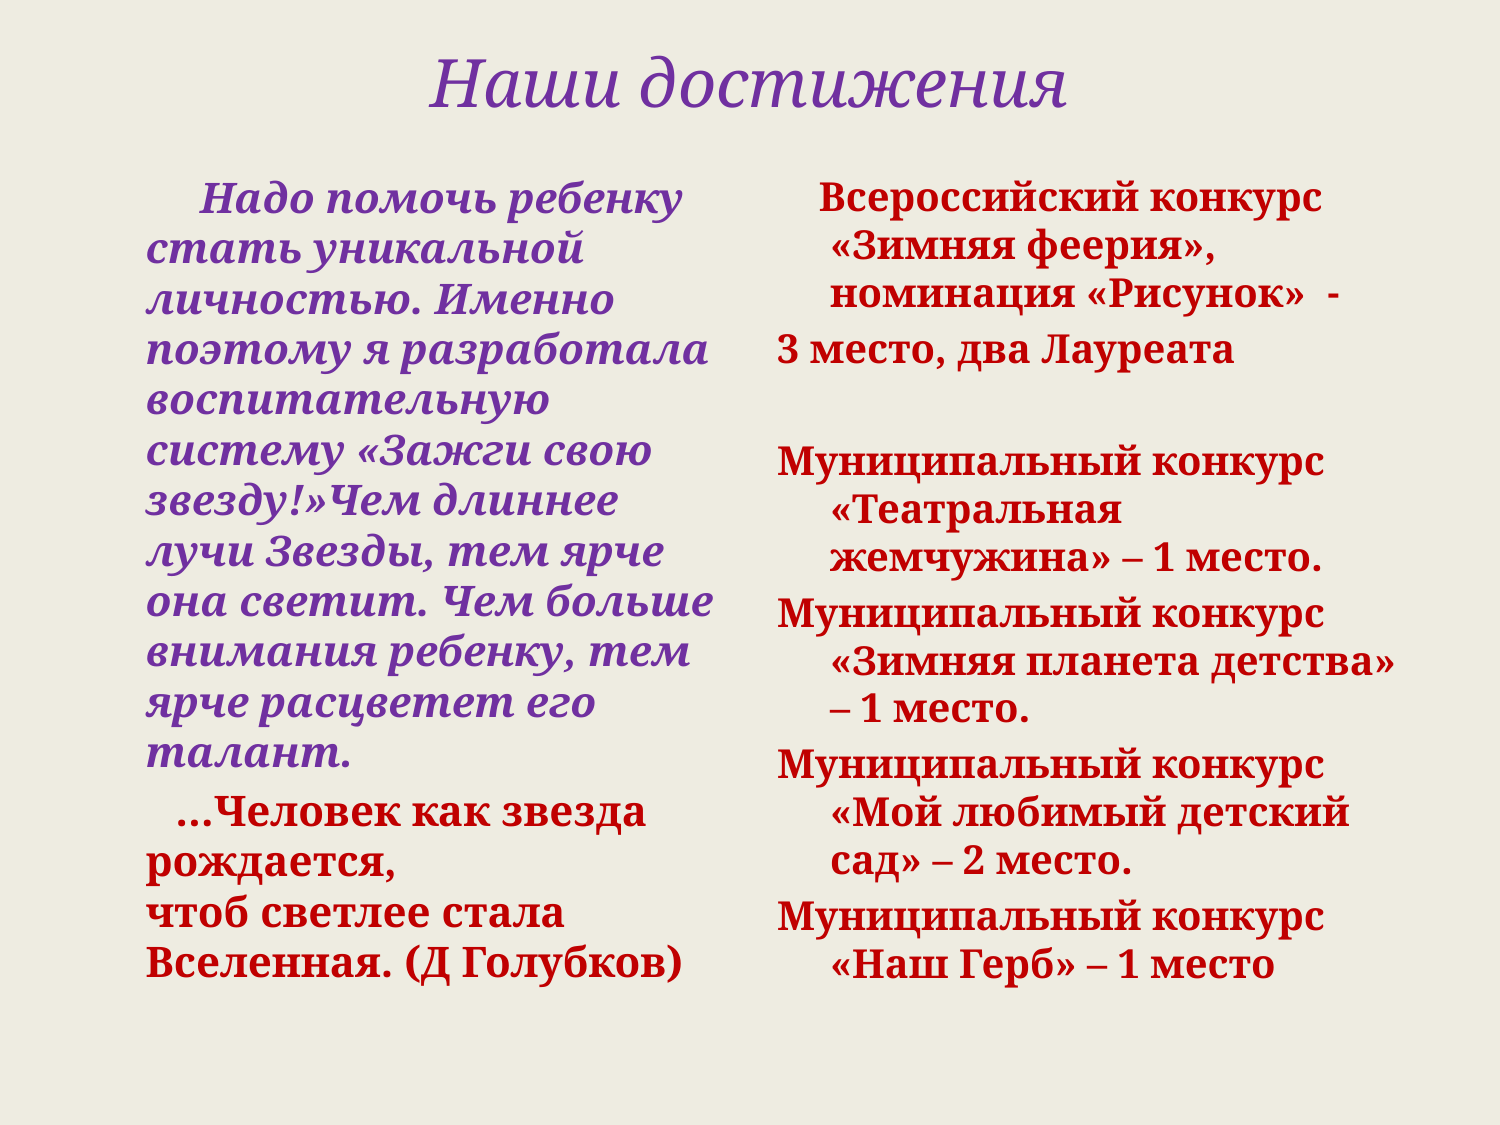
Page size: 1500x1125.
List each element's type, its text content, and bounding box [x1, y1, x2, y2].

list Надо помочь ребенку стать уникальной личностью. Именно поэтому я разработала воспитательную систему «Зажги свою звезду!»Чем длиннее лучи Звезды, тем ярче она светит. Чем больше внимания ребенку, тем ярче расцветет его талант. …Человек как звезда рождается, чтоб светлее стала Вселенная. (Д Голубков) [75, 164, 738, 1005]
title Наши достижения [75, 45, 1425, 118]
list Всероссийский конкурс «Зимняя феерия», номинация «Рисунок» - 3 место, два Лауреата Муниципальный конкурс «Театральная жемчужина» – 1 место. Муниципальный конкурс «Зимняя планета детства» – 1 место. Муниципальный конкурс «Мой любимый детский сад» – 2 место. Муниципальный конкурс «Наш Герб» – 1 место [761, 164, 1425, 1005]
